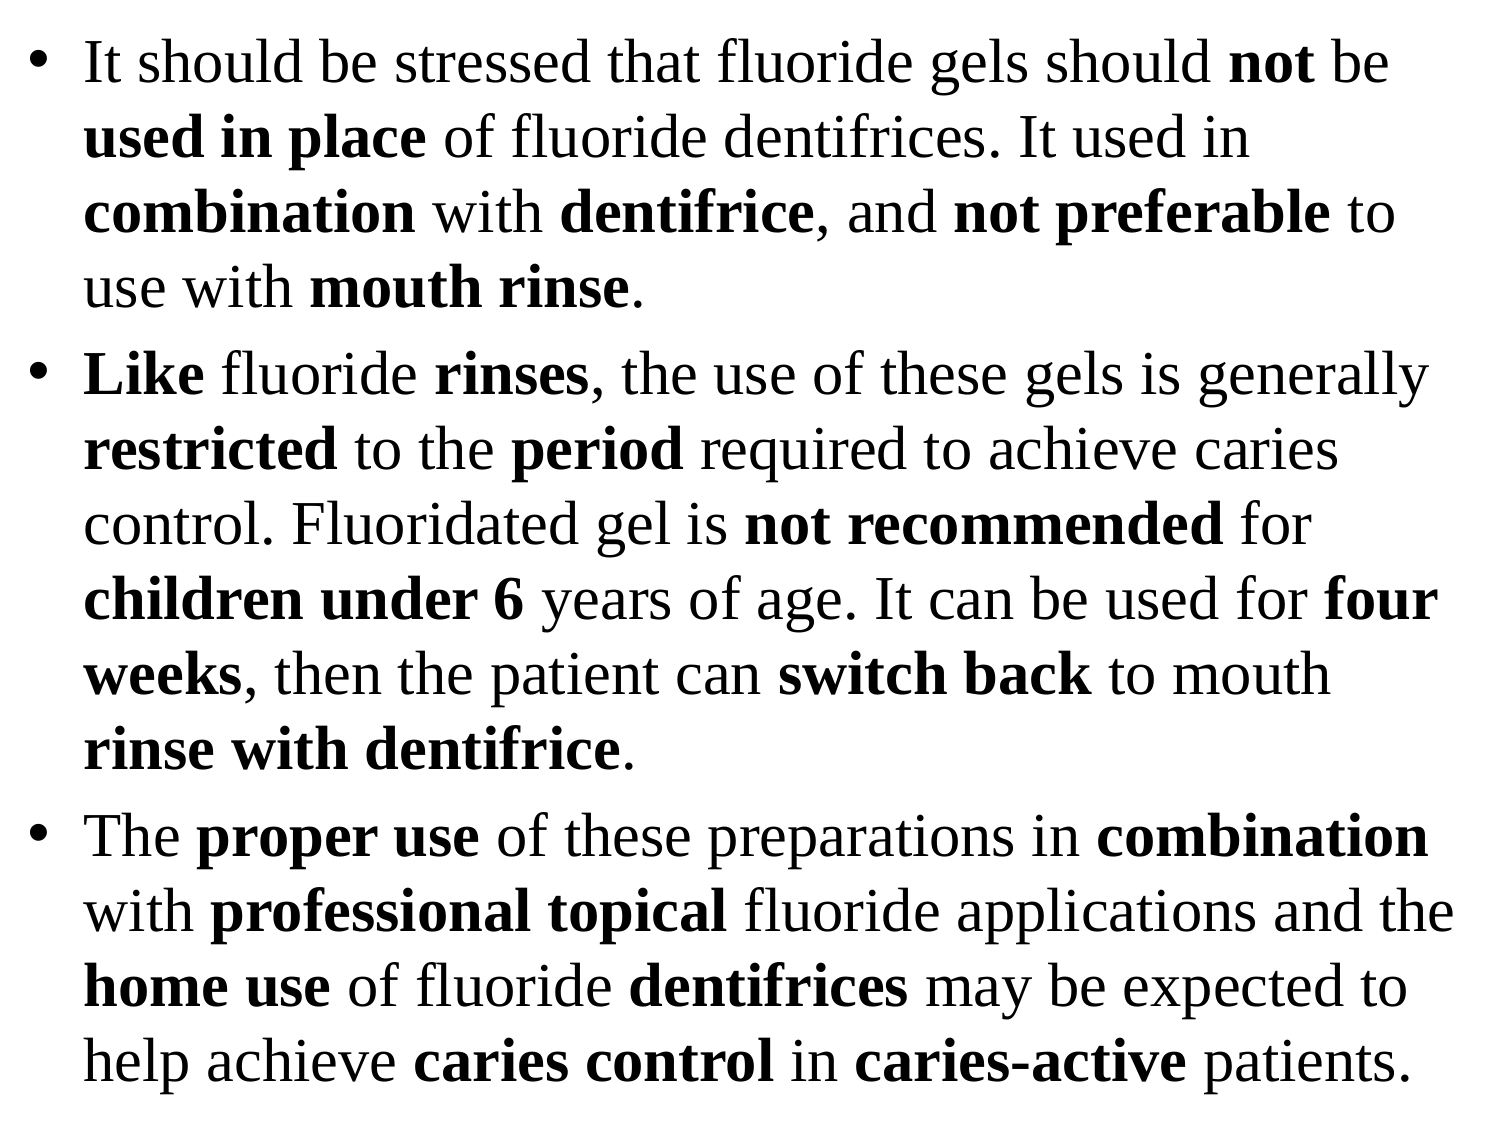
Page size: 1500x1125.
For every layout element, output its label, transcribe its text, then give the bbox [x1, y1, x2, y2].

list It should be stressed that fluoride gels should not be used in place of fluoride dentifrices. It used in combination with dentifrice, and not preferable to use with mouth rinse. Like fluoride rinses, the use of these gels is generally restricted to the period required to achieve caries control. Fluoridated gel is not recommended for children under 6 years of age. It can be used for four weeks, then the patient can switch back to mouth rinse with dentifrice. The proper use of these preparations in combination with professional topical fluoride applications and the home use of fluoride dentifrices may be expected to help achieve caries control in caries-active patients. [12, 12, 1488, 1113]
